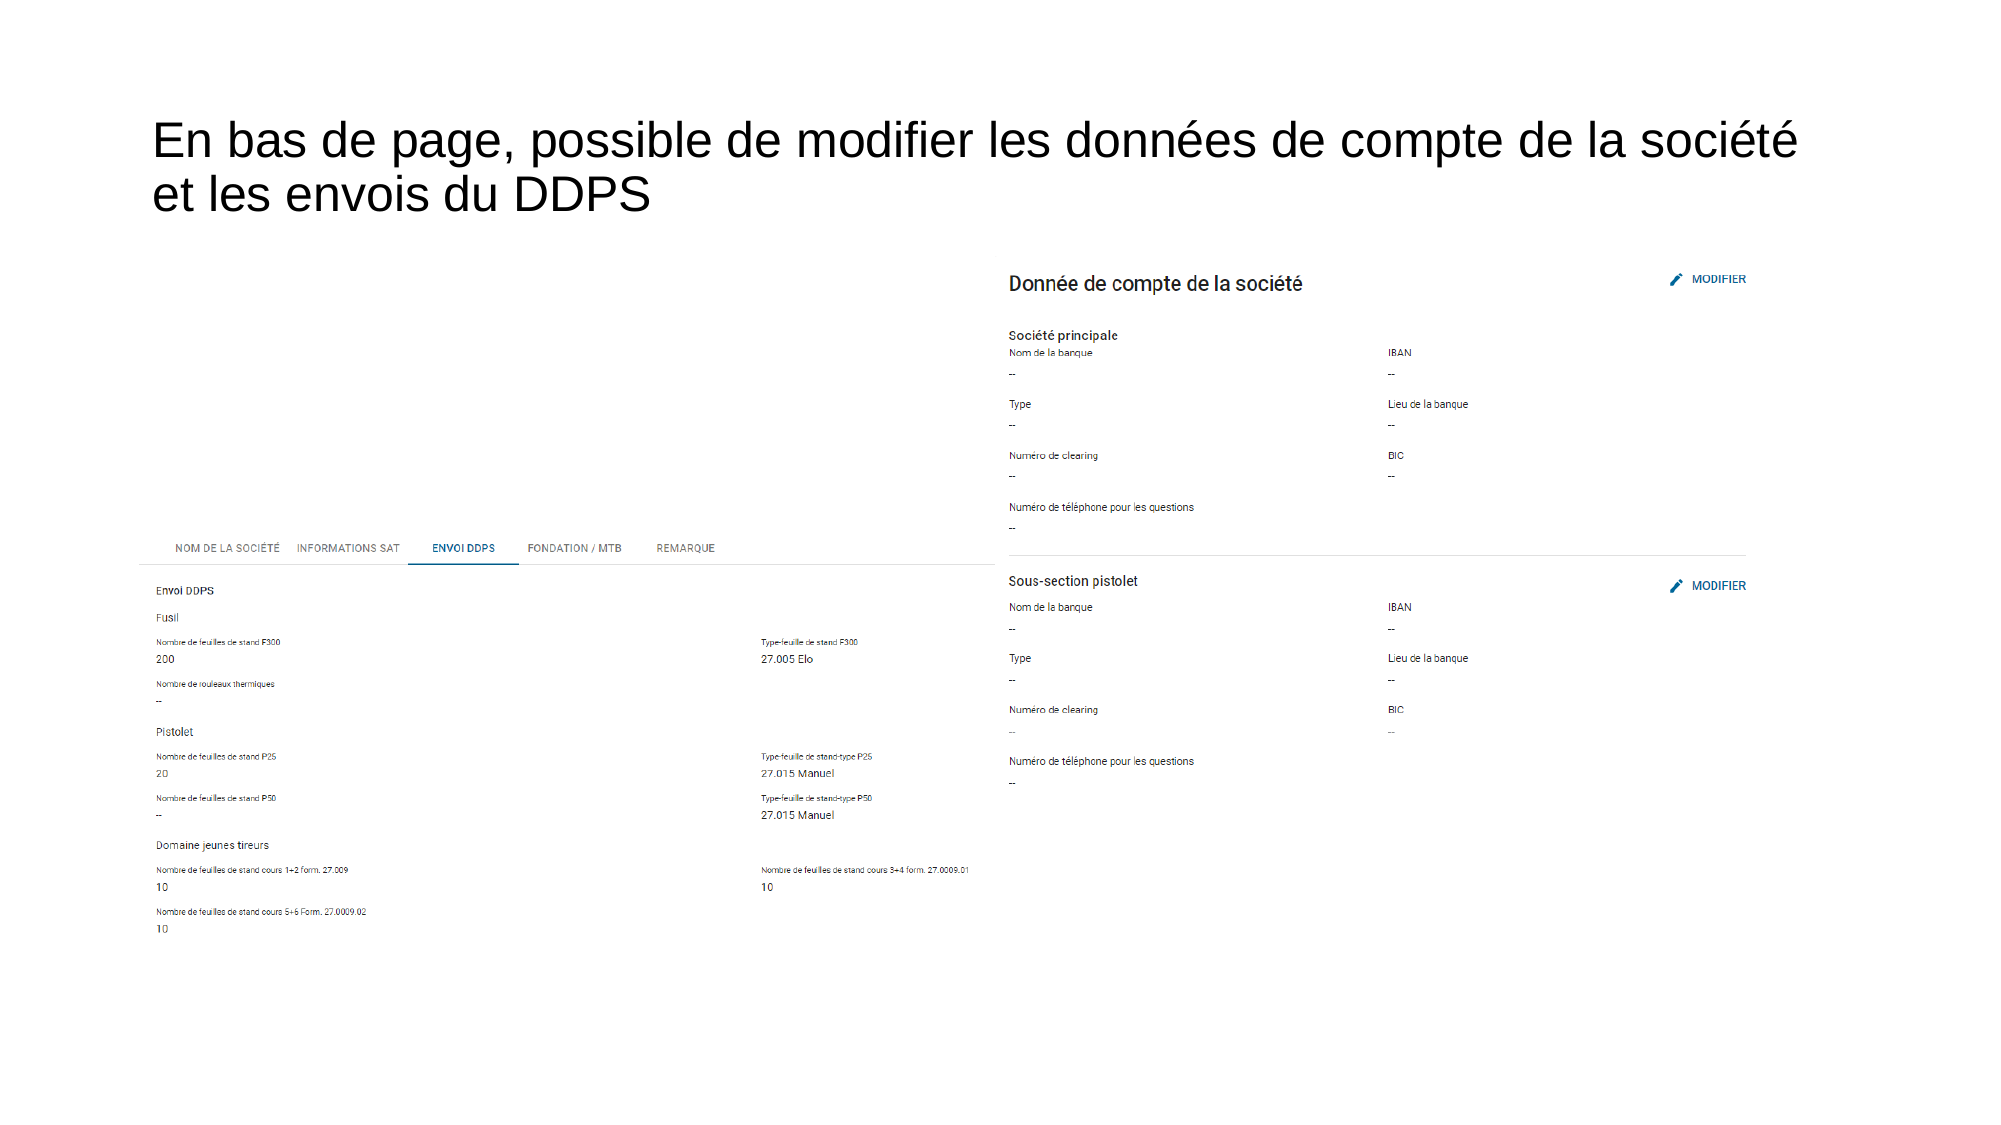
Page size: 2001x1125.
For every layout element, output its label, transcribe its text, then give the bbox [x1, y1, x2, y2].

title En bas de page, possible de modifier les données de compte de la société et les envois du DDPS [137, 59, 1863, 278]
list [137, 523, 1375, 963]
picture [995, 256, 1754, 812]
